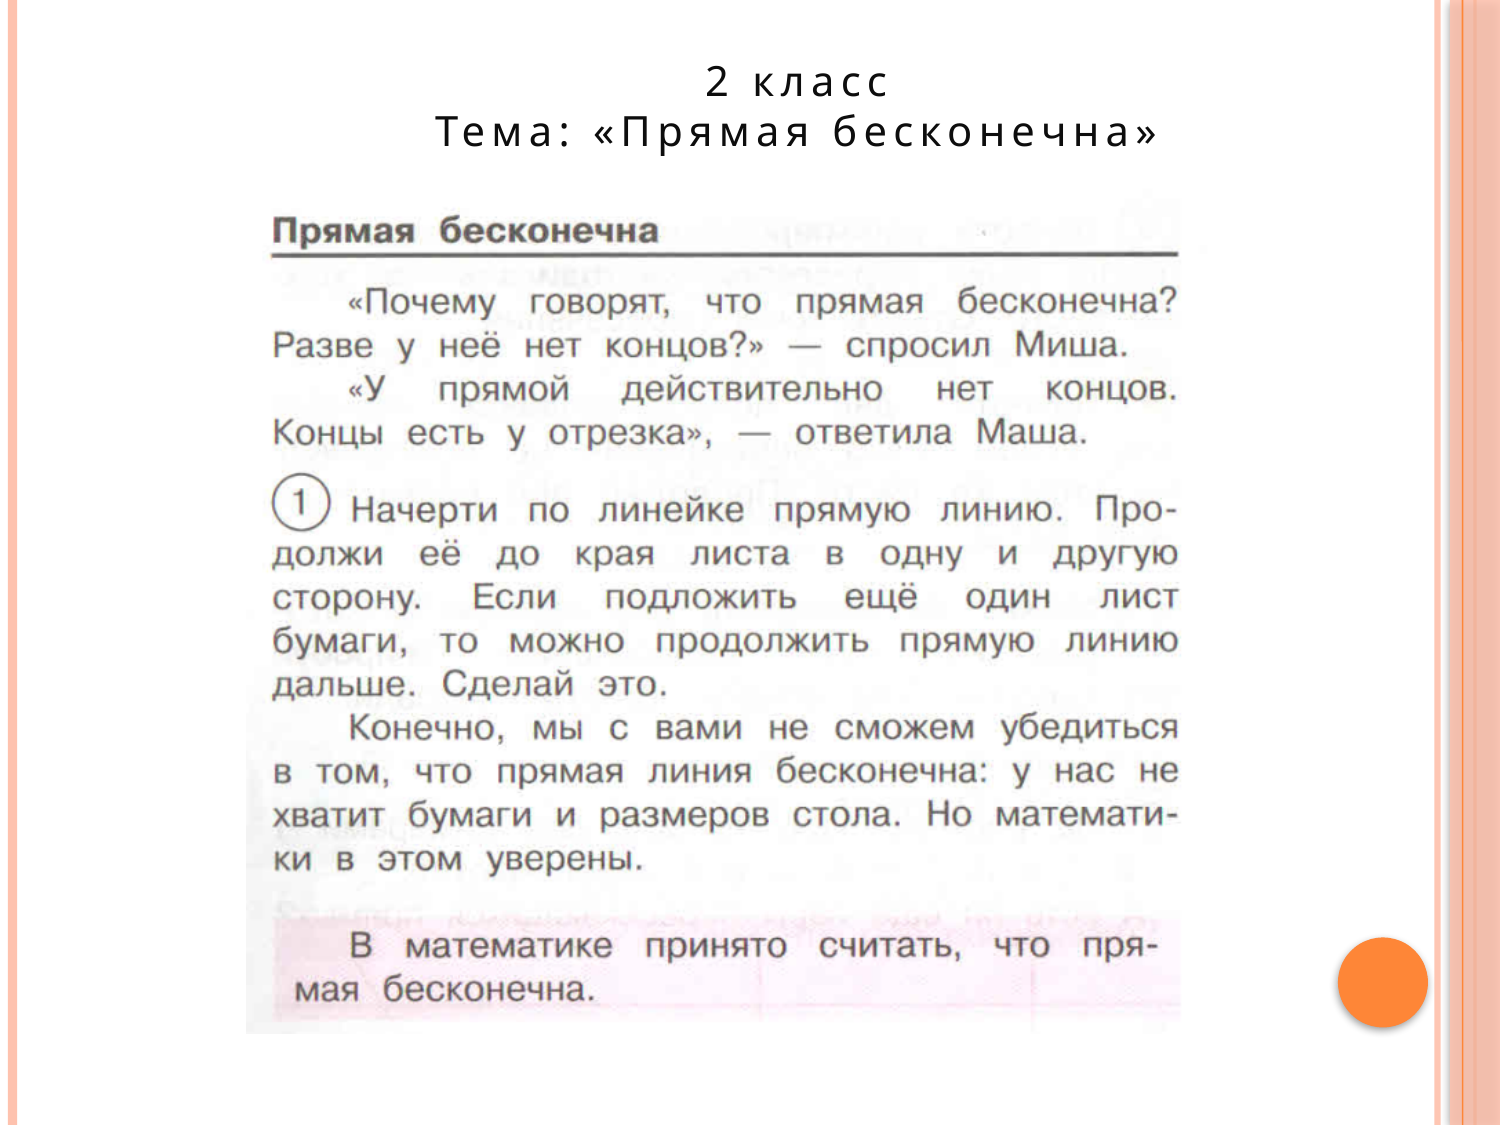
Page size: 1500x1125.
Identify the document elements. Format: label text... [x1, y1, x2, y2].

text_box 2 класс Тема: «Прямая бесконечна» [420, 46, 1173, 162]
picture [246, 123, 1208, 1086]
